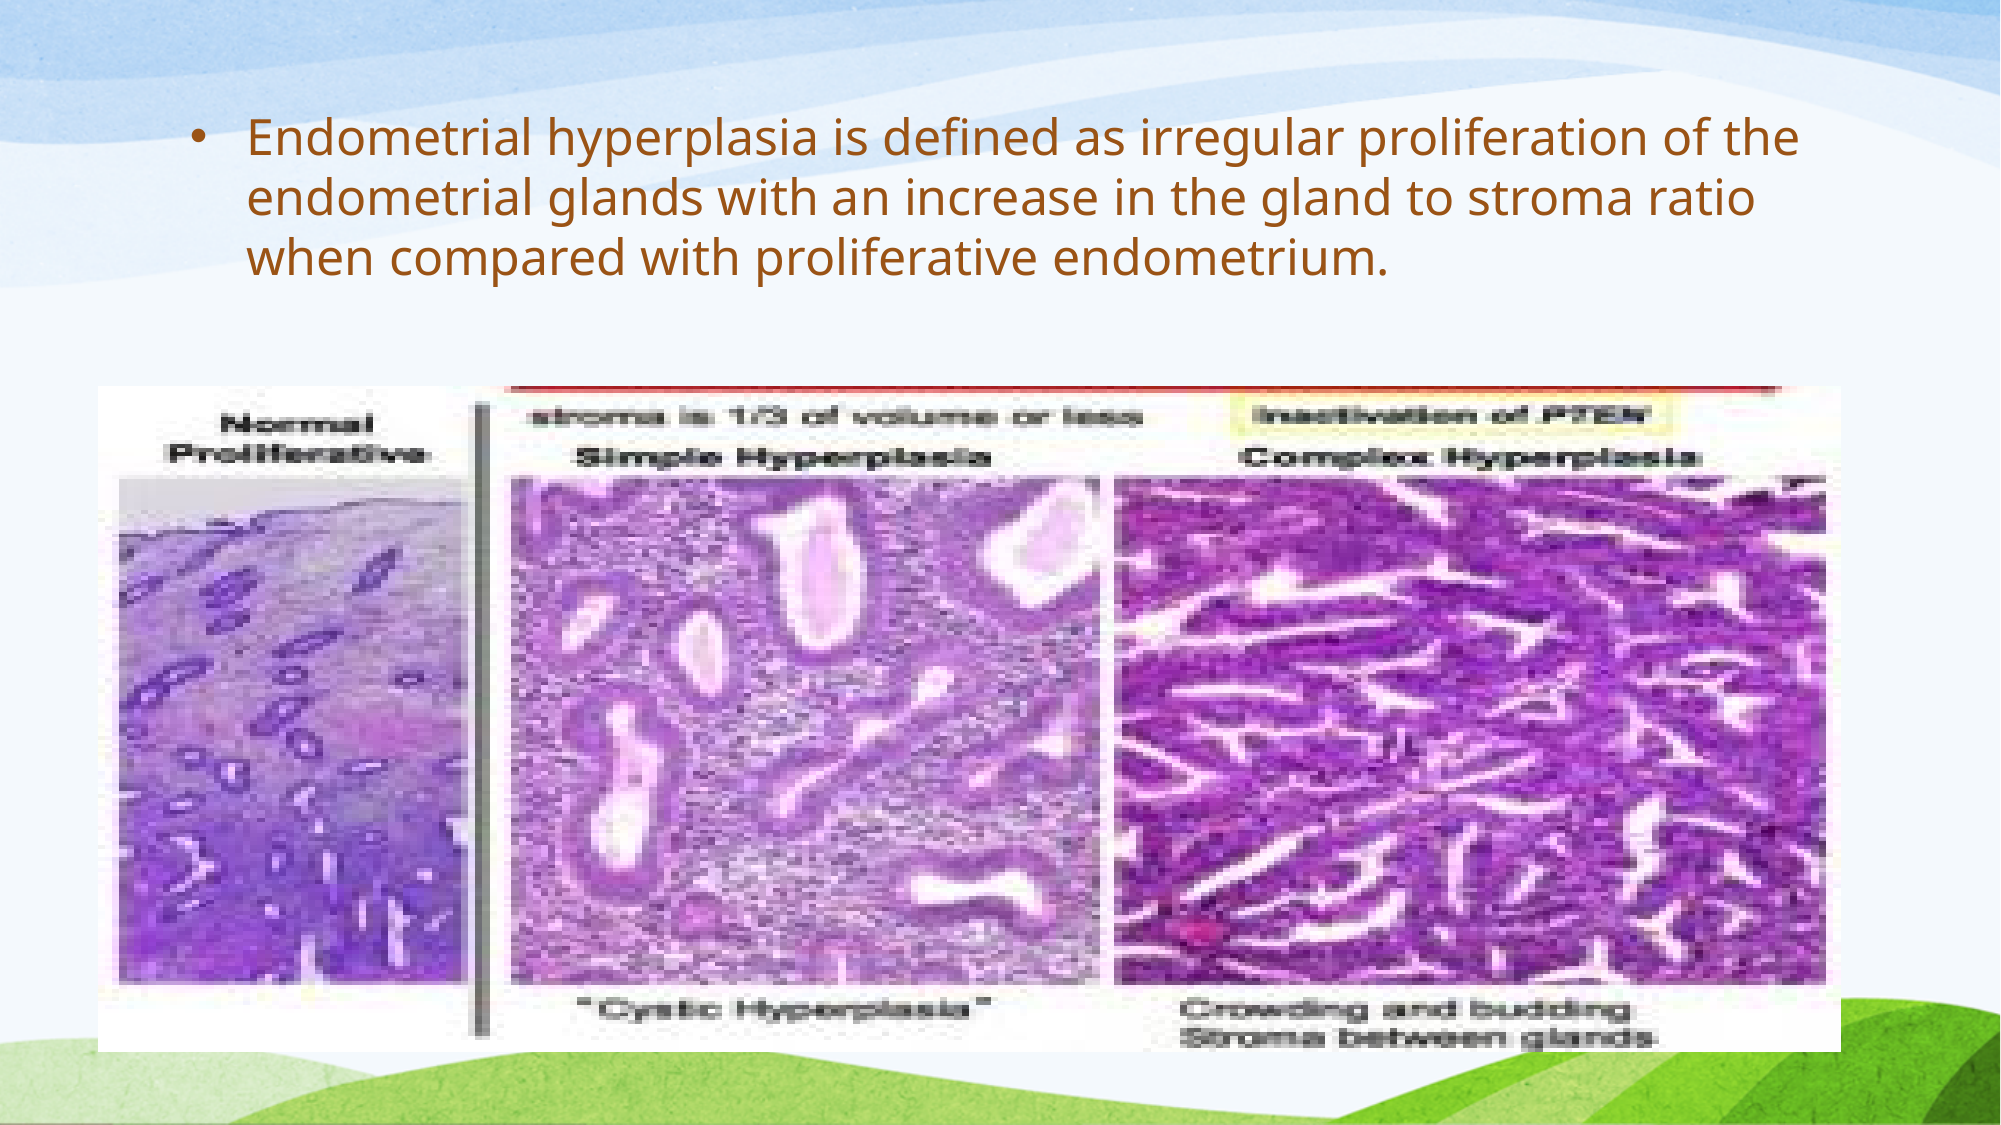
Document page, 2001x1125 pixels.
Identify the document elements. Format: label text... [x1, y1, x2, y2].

list Endometrial hyperplasia is defined as irregular proliferation of the endometrial glands with an increase in the gland to stroma ratio when compared with proliferative endometrium. [174, 98, 1825, 386]
picture [0, 0, 2001, 1125]
